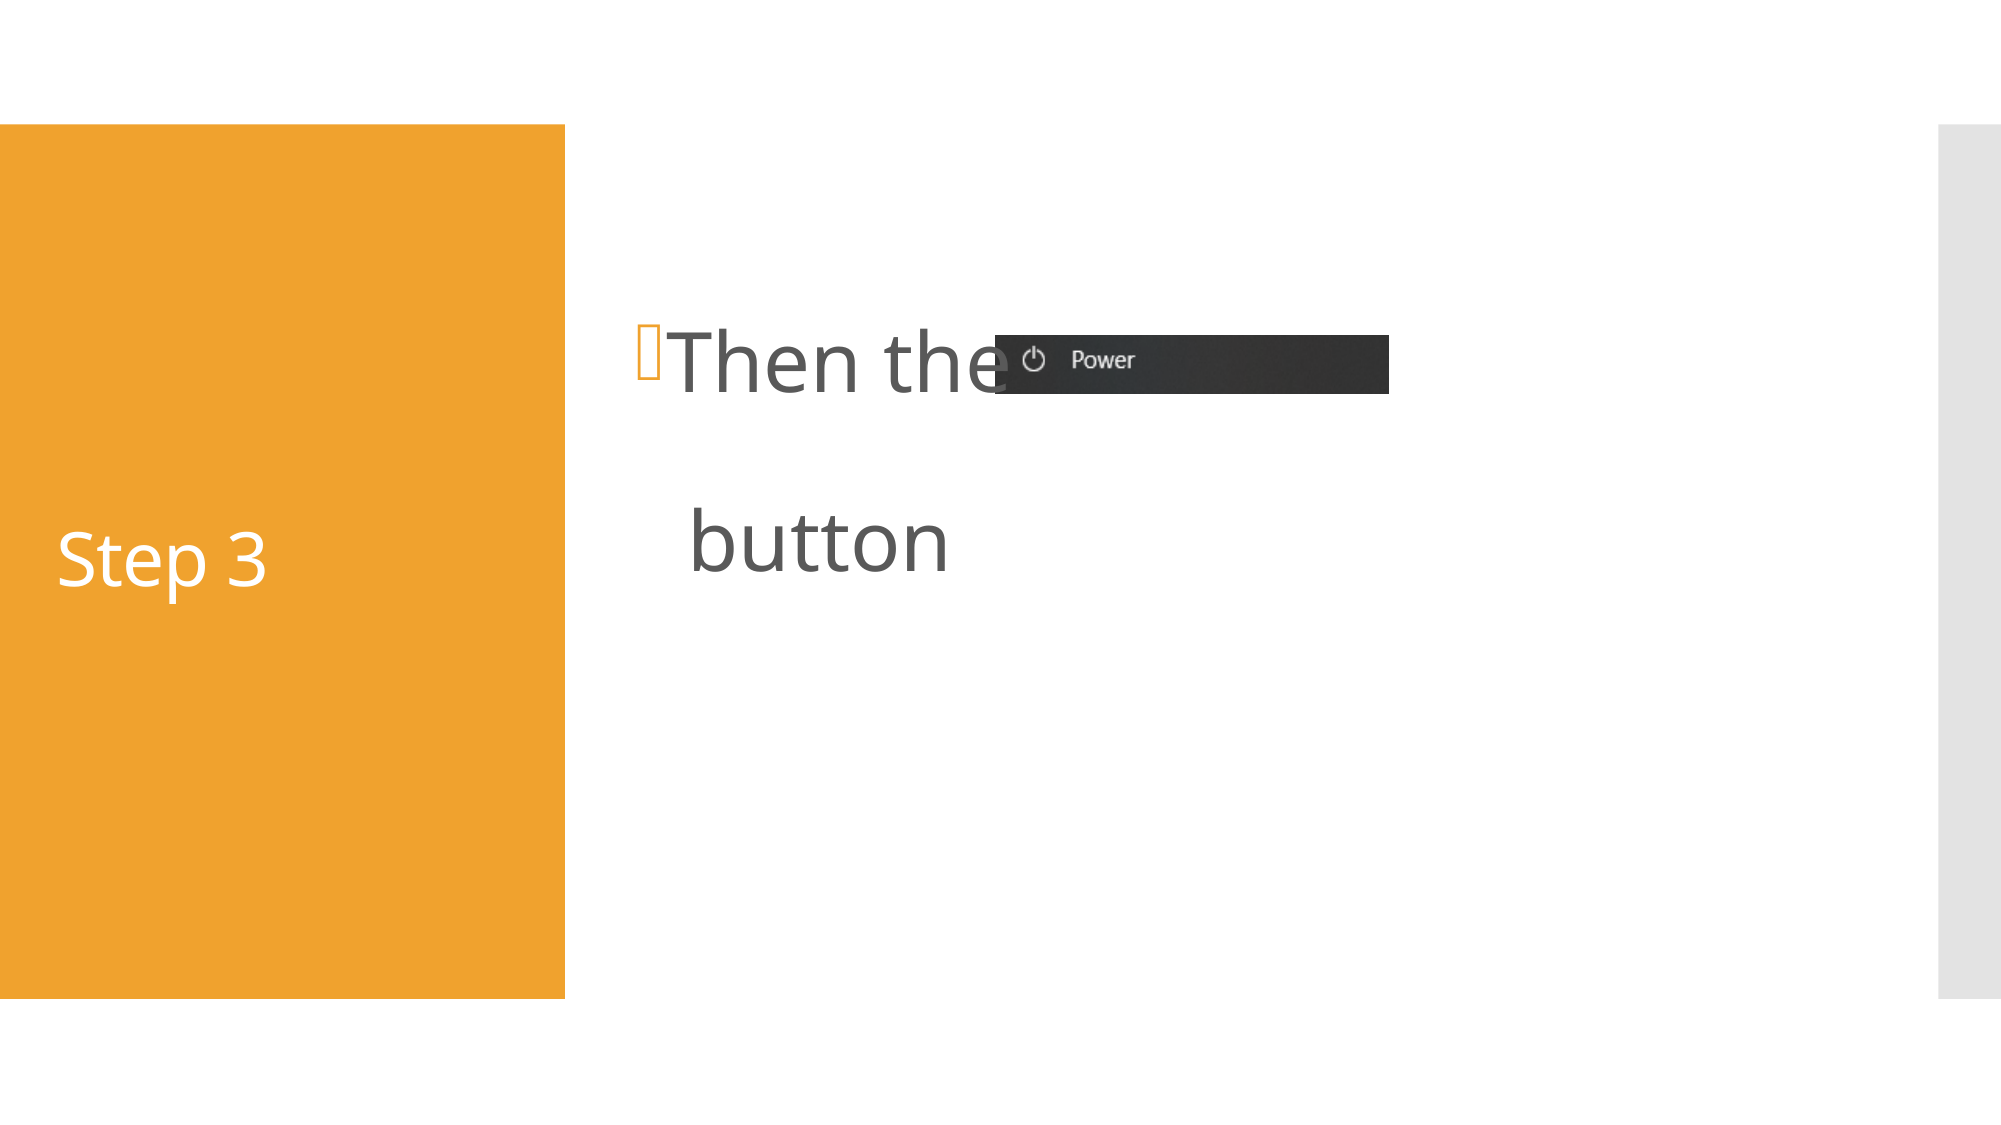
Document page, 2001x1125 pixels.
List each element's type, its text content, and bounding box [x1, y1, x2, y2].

title Step 3 [41, 184, 525, 940]
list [994, 335, 1389, 394]
list Then the button [620, 312, 1413, 985]
